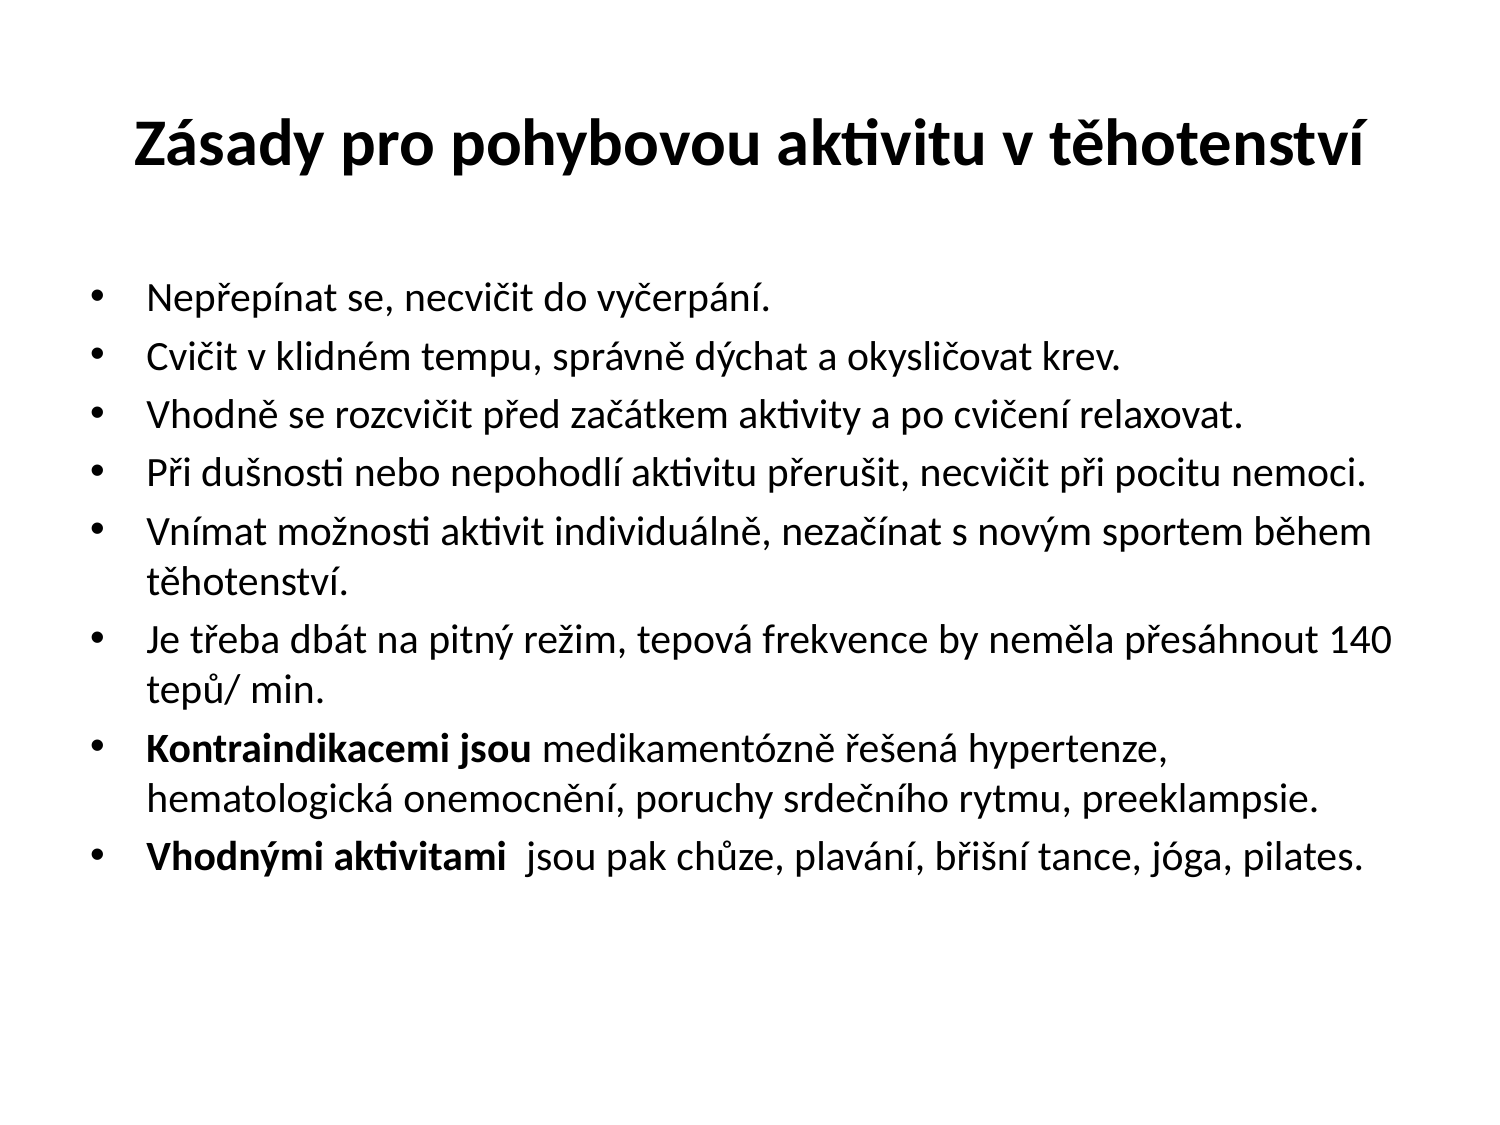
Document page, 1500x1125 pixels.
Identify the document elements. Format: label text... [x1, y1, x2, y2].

title Zásady pro pohybovou aktivitu v těhotenství [75, 45, 1425, 233]
list Nepřepínat se, necvičit do vyčerpání. Cvičit v klidném tempu, správně dýchat a okysličovat krev. Vhodně se rozcvičit před začátkem aktivity a po cvičení relaxovat. Při dušnosti nebo nepohodlí aktivitu přerušit, necvičit při pocitu nemoci. Vnímat možnosti aktivit individuálně, nezačínat s novým sportem během těhotenství. Je třeba dbát na pitný režim, tepová frekvence by neměla přesáhnout 140 tepů/ min. Kontraindikacemi jsou medikamentózně řešená hypertenze, hematologická onemocnění, poruchy srdečního rytmu, preeklampsie. Vhodnými aktivitami jsou pak chůze, plavání, břišní tance, jóga, pilates. [75, 262, 1425, 1005]
